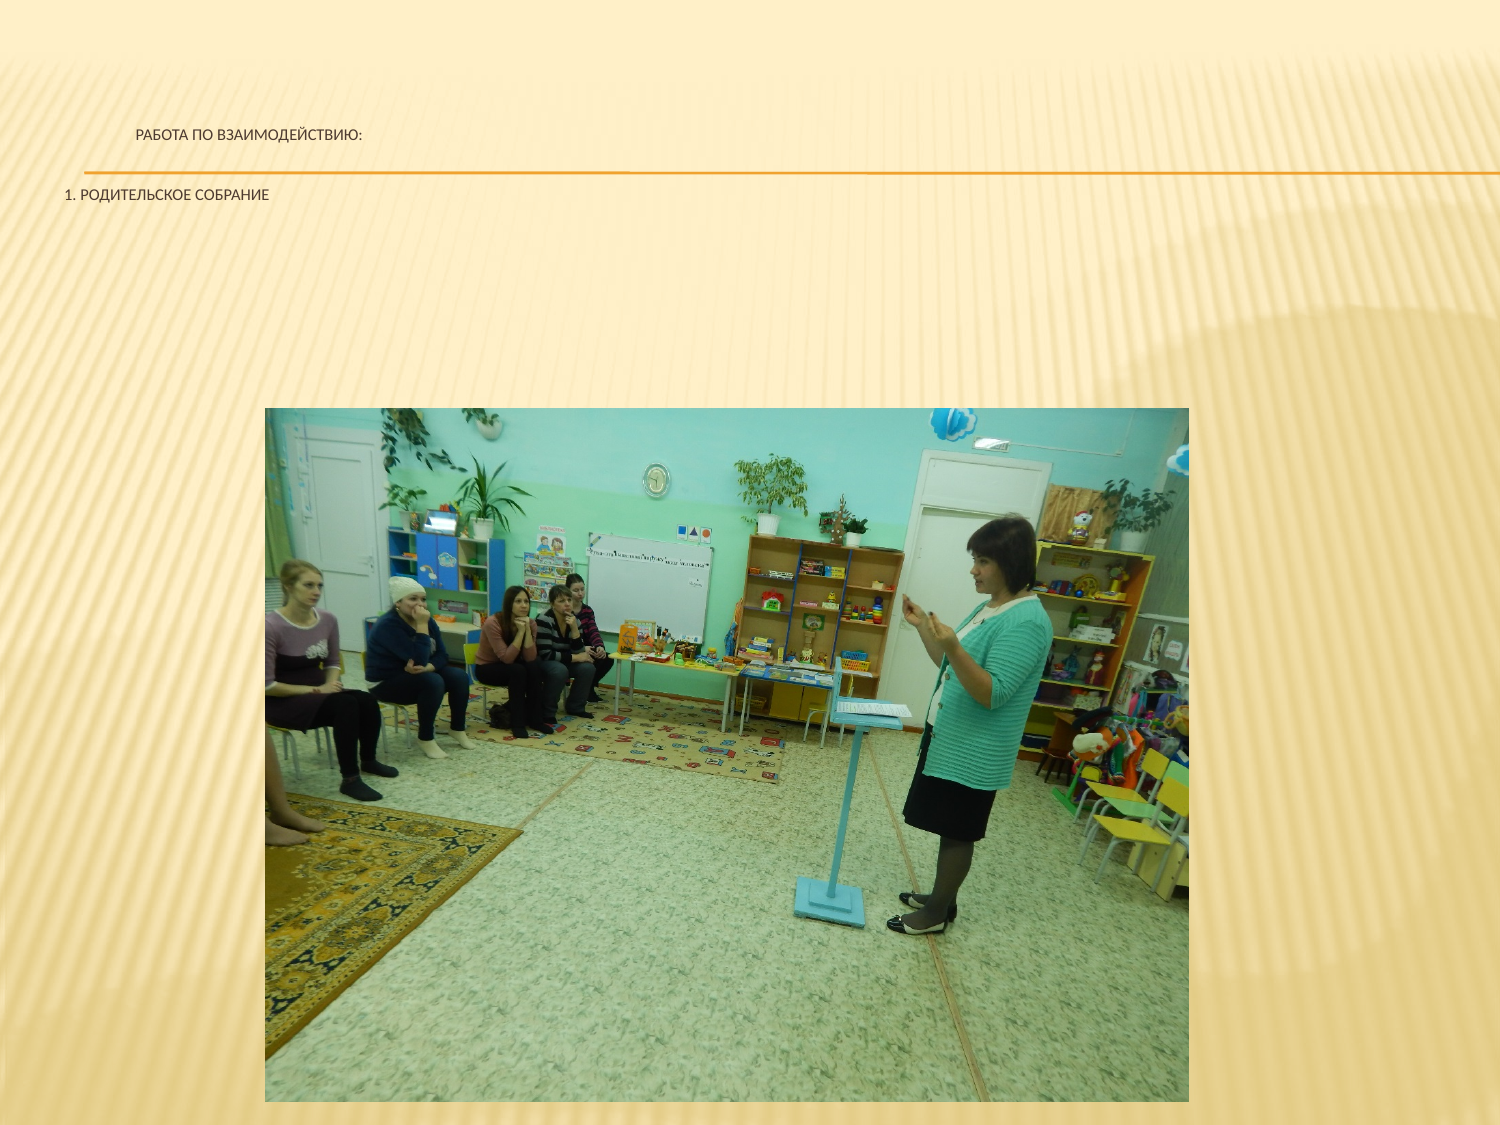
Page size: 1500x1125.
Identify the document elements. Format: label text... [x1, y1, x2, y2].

picture [265, 408, 1190, 1102]
title Работа по взаимодействию: 1. Родительское собрание [49, 75, 1475, 213]
